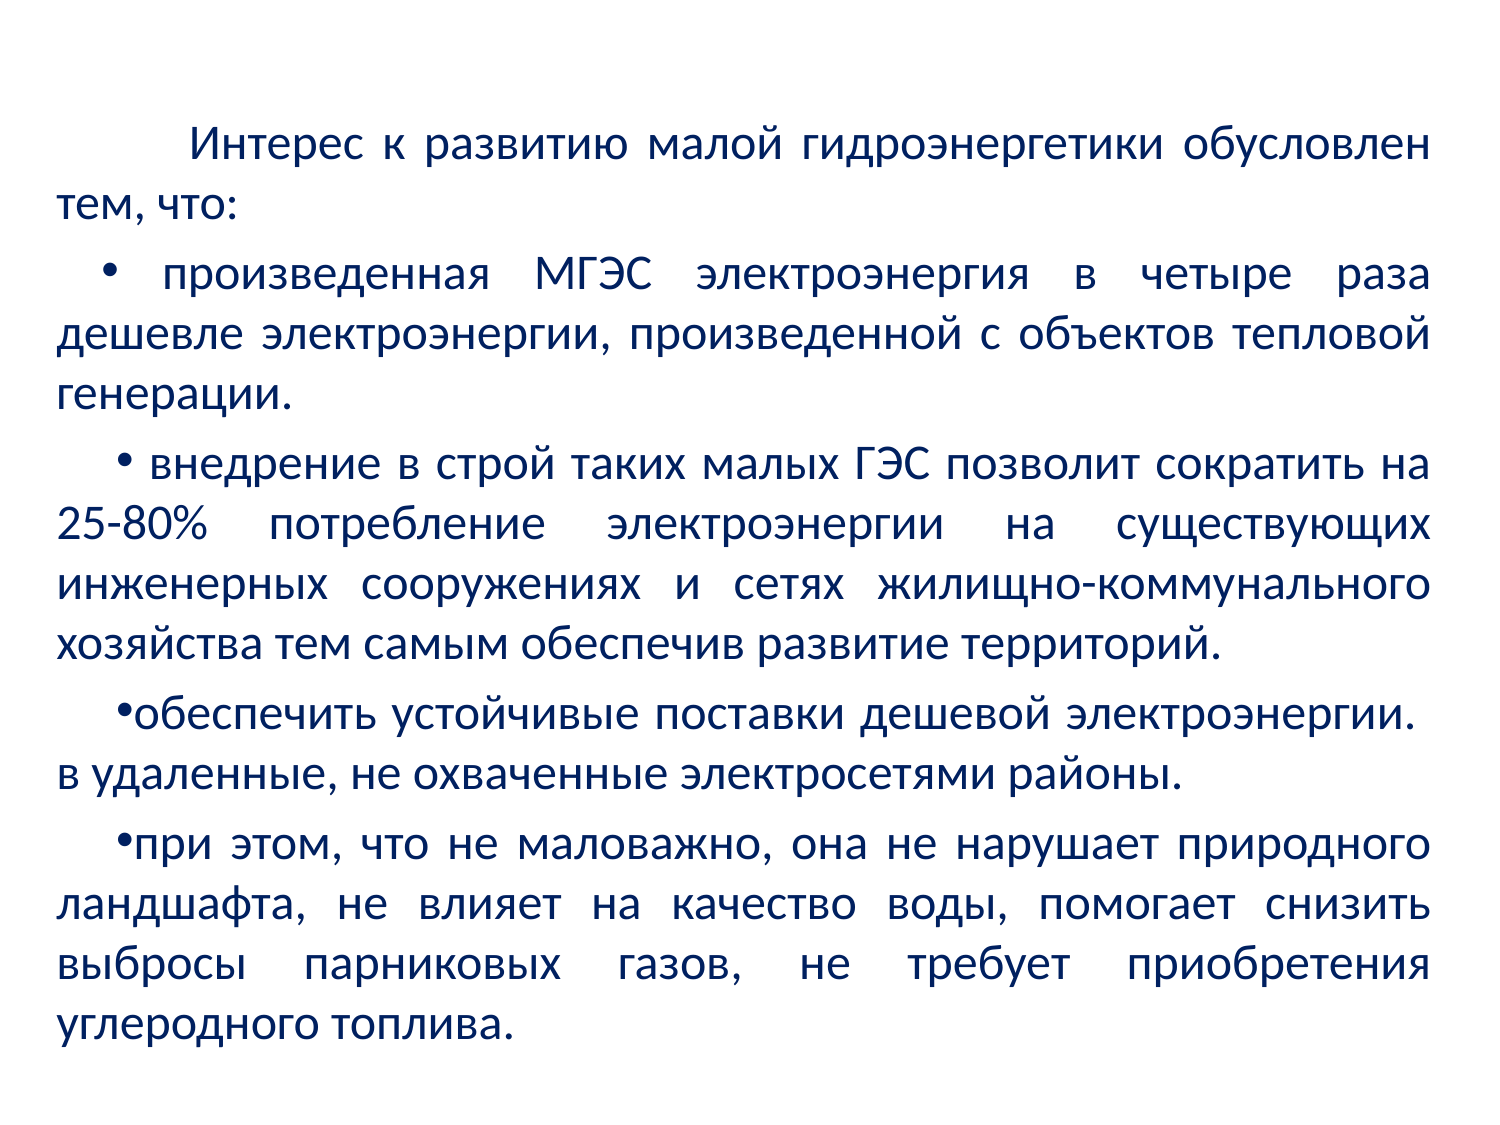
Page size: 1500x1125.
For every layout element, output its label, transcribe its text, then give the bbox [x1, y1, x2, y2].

list Интерес к развитию малой гидроэнергетики обусловлен тем, что: произведенная МГЭС электроэнергия в четыре раза дешевле электроэнергии, произведенной с объектов тепловой генерации. внедрение в строй таких малых ГЭС позволит сократить на 25-80% потребление электроэнергии на существующих инженерных сооружениях и сетях жилищно-коммунального хозяйства тем самым обеспечив развитие территорий. обеспечить устойчивые поставки дешевой электроэнергии. в удаленные, не охваченные электросетями районы. при этом, что не маловажно, она не нарушает природного ландшафта, не влияет на качество воды, помогает снизить выбросы парниковых газов, не требует приобретения углеродного топлива. [41, 101, 1447, 502]
